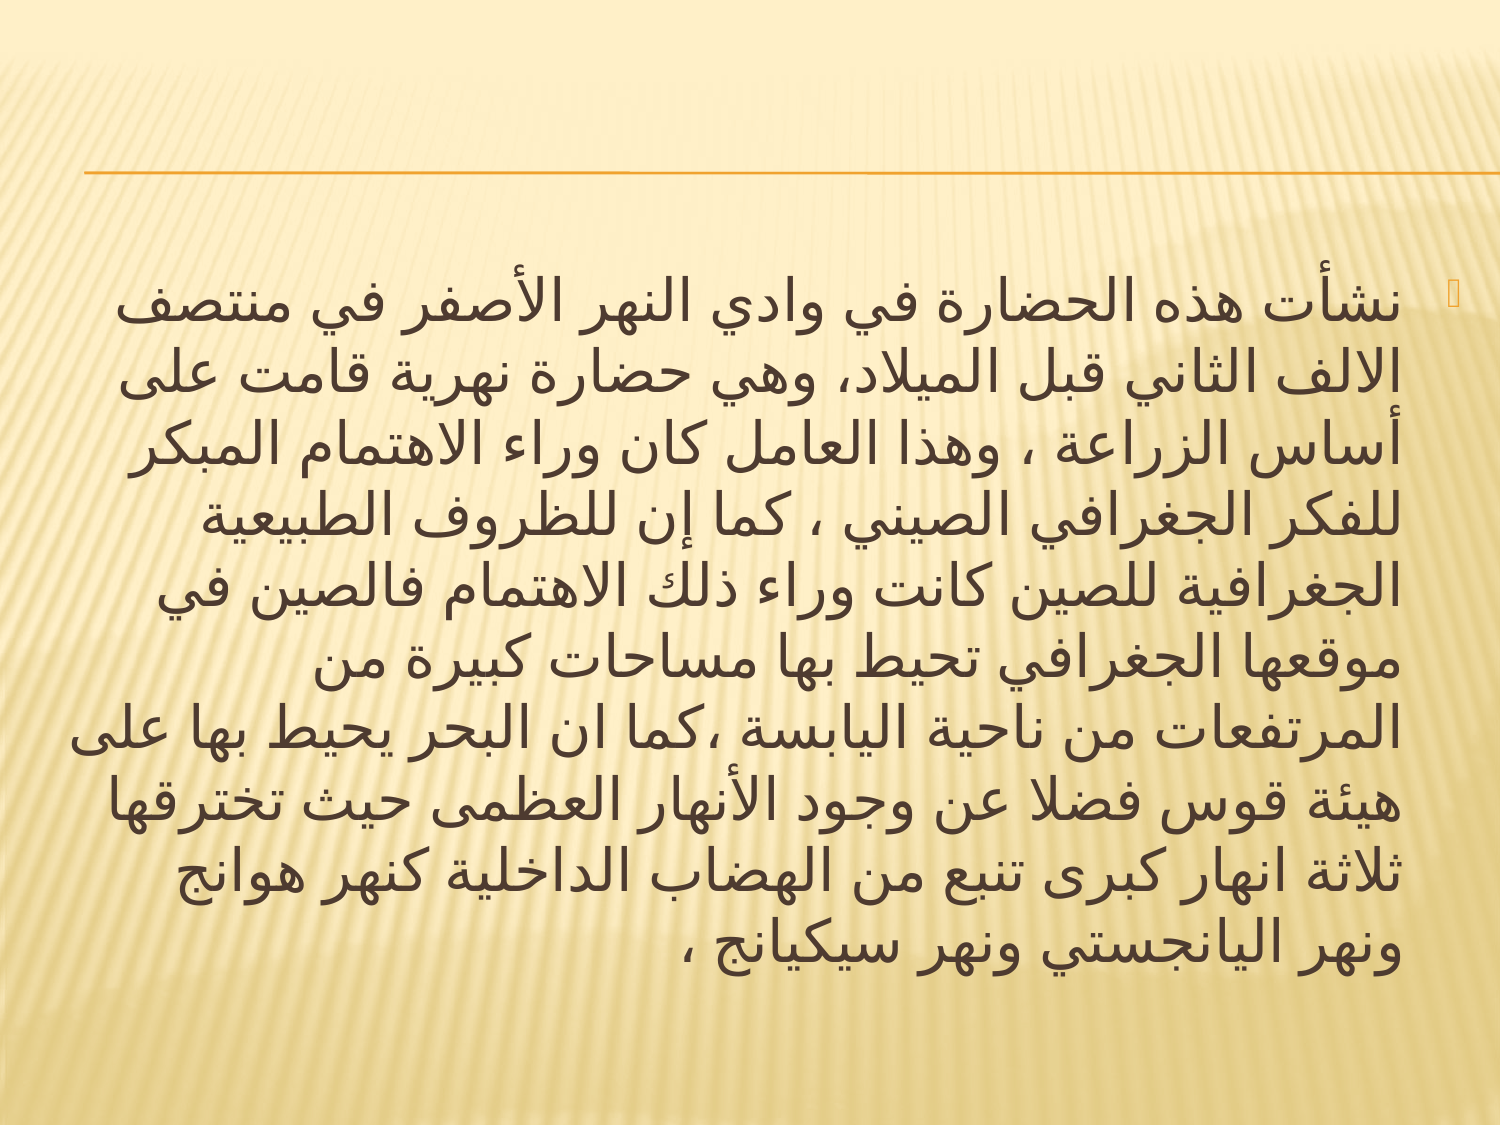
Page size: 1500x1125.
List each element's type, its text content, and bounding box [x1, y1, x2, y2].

list نشأت هذه الحضارة في وادي النهر الأصفر في منتصف الالف الثاني قبل الميلاد، وهي حضارة نهرية قامت على أساس الزراعة ، وهذا العامل كان وراء الاهتمام المبكر للفكر الجغرافي الصيني ، كما إن للظروف الطبيعية الجغرافية للصين كانت وراء ذلك الاهتمام فالصين في موقعها الجغرافي تحيط بها مساحات كبيرة من المرتفعات من ناحية اليابسة ،كما ان البحر يحيط بها على هيئة قوس فضلا عن وجود الأنهار العظمى حيث تخترقها ثلاثة انهار كبرى تنبع من الهضاب الداخلية كنهر هوانج ونهر اليانجستي ونهر سيكيانج ، [50, 254, 1475, 998]
